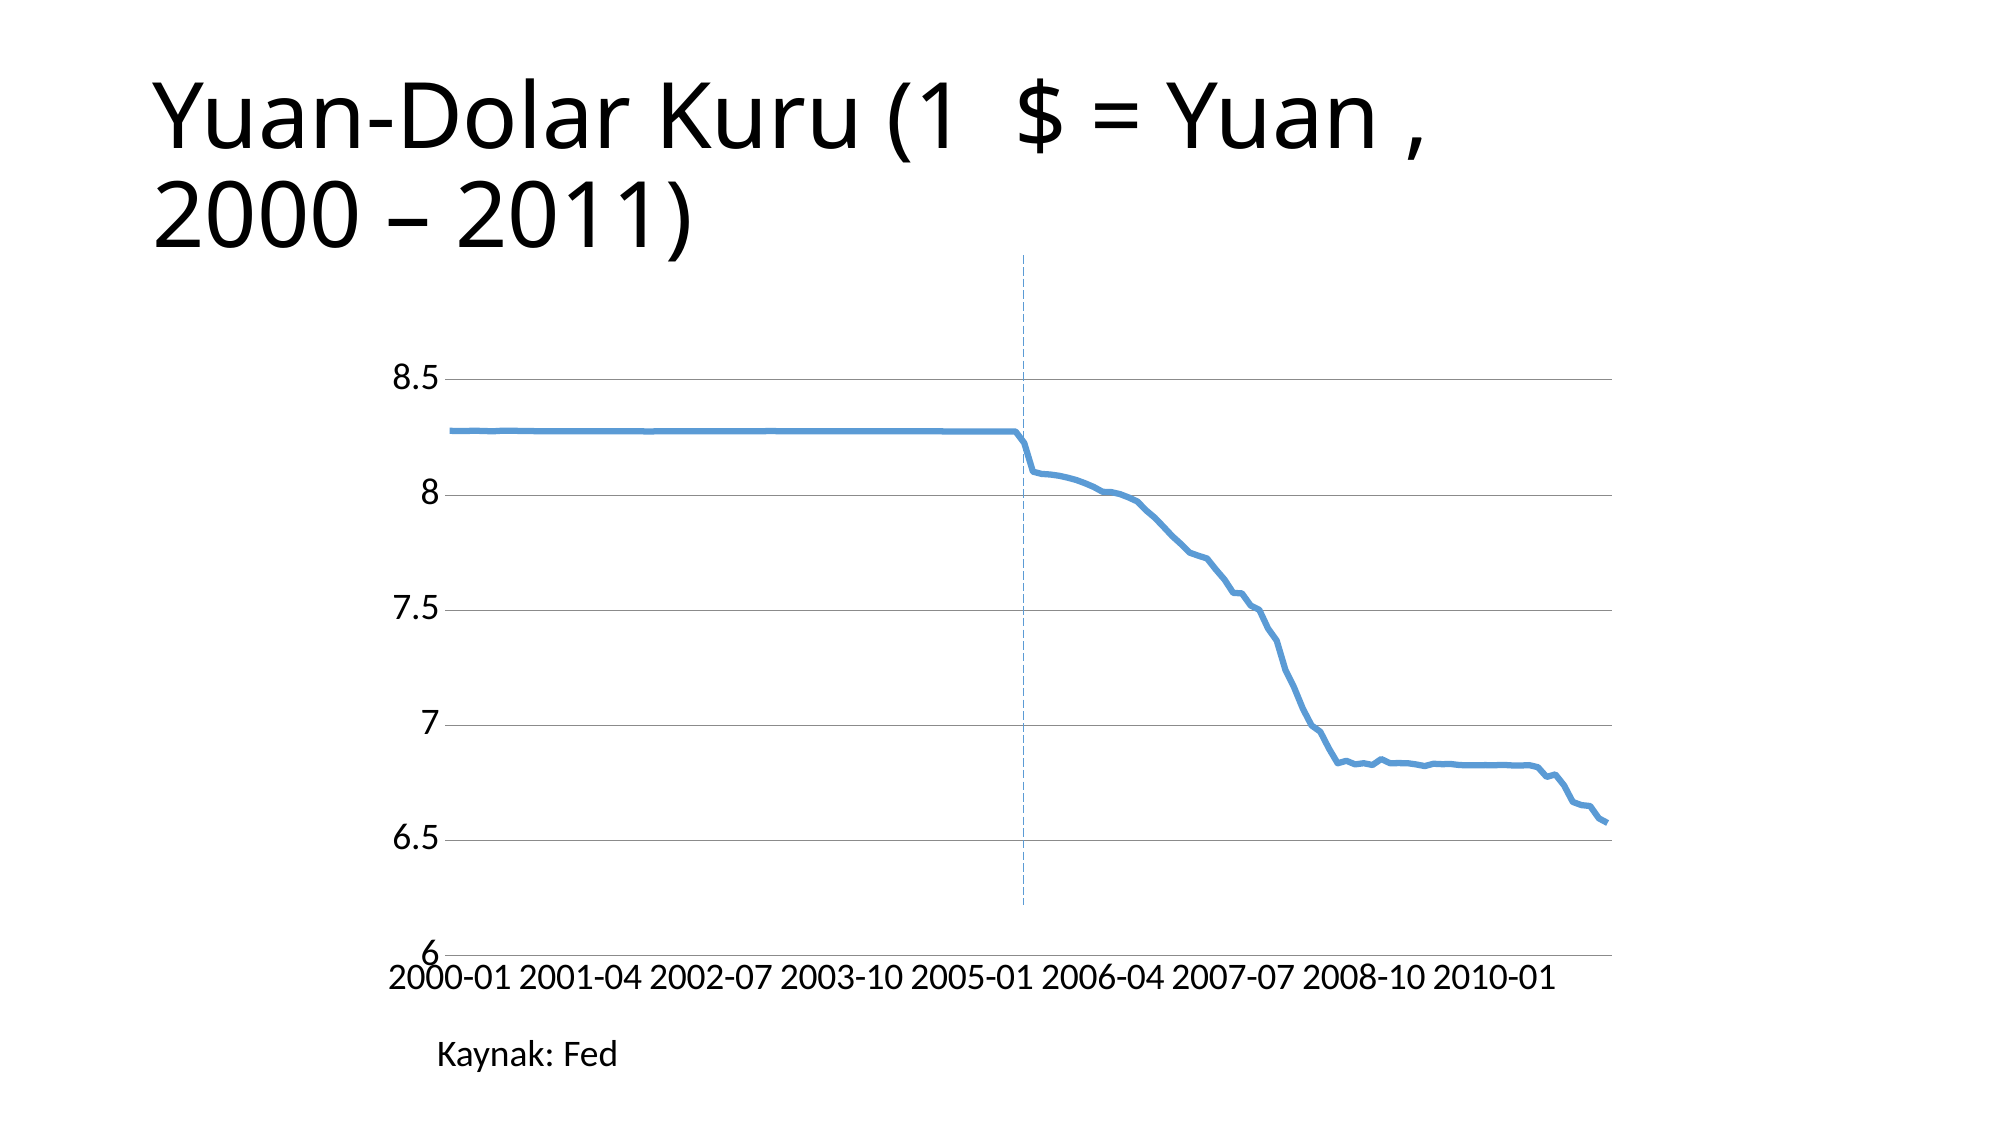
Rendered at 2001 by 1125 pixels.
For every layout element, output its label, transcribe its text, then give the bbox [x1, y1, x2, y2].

text_box Kaynak: Fed [422, 1021, 634, 1082]
title Yuan-Dolar Kuru (1 $ = Yuan , 2000 – 2011) [137, 59, 1863, 278]
chart [362, 347, 1638, 1013]
